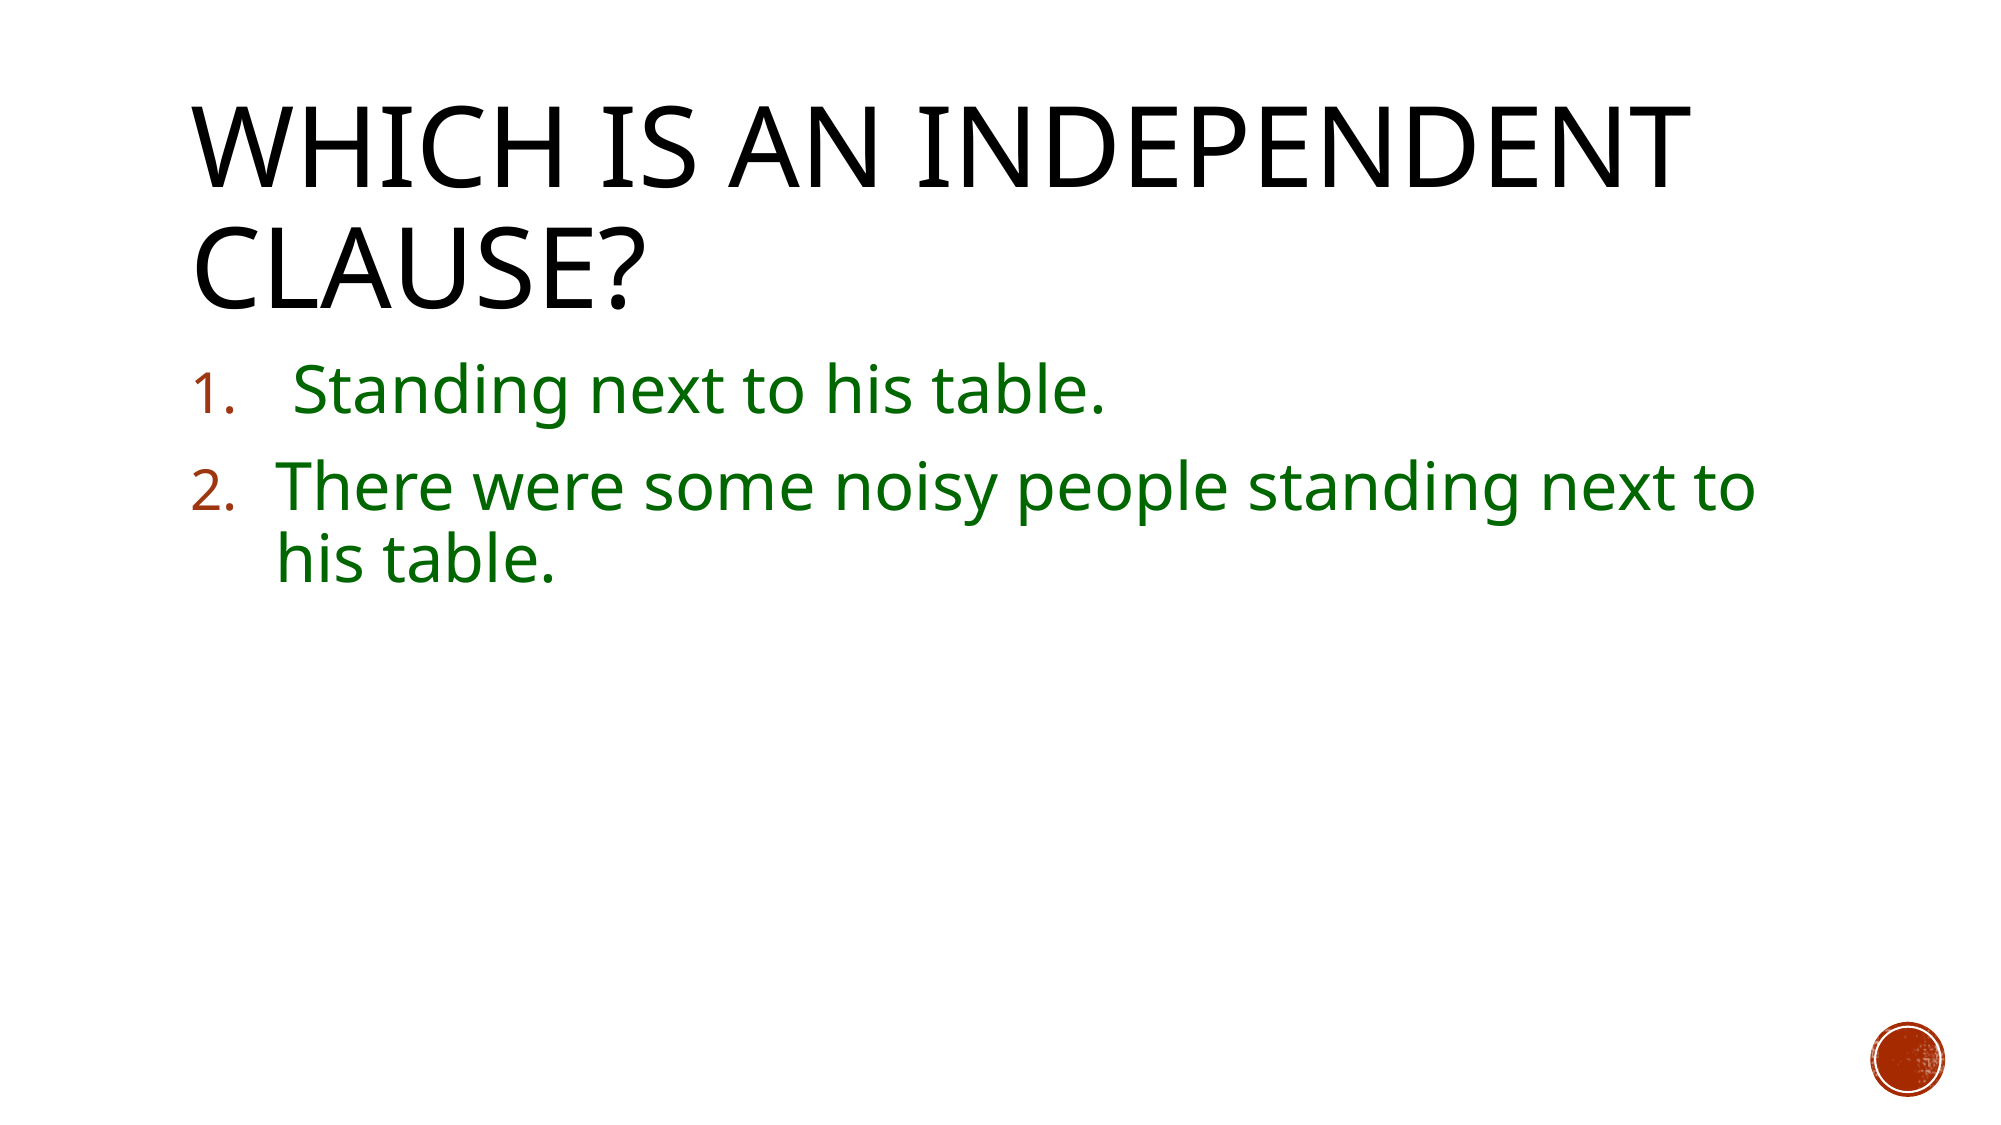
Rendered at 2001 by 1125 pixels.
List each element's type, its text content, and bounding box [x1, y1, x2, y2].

list Standing next to his table. There were some noisy people standing next to his table. [175, 348, 1826, 1013]
title Which is an independent clause? [175, 79, 1826, 344]
